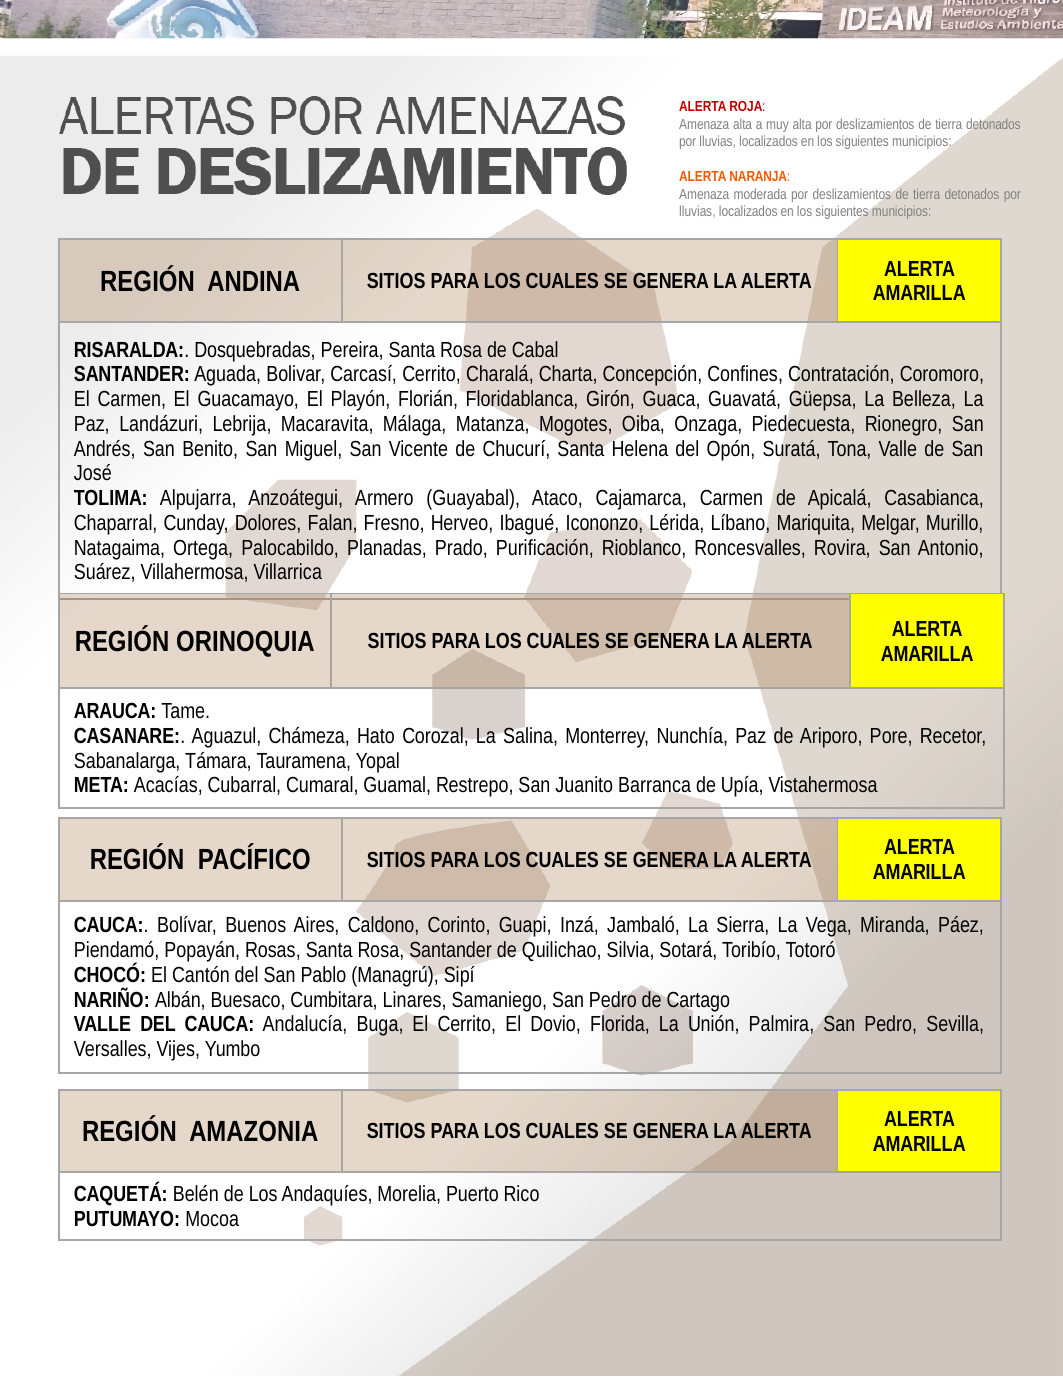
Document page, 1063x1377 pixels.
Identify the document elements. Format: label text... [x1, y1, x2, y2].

table_header ALERTA AMARILLA [851, 594, 1003, 687]
table_header SITIOS PARA LOS CUALES SE GENERA LA ALERTA [332, 594, 849, 687]
table_cell RISARALDA:. Dosquebradas, Pereira, Santa Rosa de Cabal SANTANDER: Aguada, Bolivar, Carcasí, Cerrito, Charalá, Charta, Concepción, Confines, Contratación, Coromoro, El Carmen, El Guacamayo, El Playón, Florián, Floridablanca, Girón, Guaca, Guavatá, Güepsa, La Belleza, La Paz, Landázuri, Lebrija, Macaravita, Málaga, Matanza, Mogotes, Oiba, Onzaga, Piedecuesta, Rionegro, San Andrés, San Benito, San Miguel, San Vicente de Chucurí, Santa Helena del Opón, Suratá, Tona, Valle de San José TOLIMA: Alpujarra, Anzoátegui, Armero (Guayabal), Ataco, Cajamarca, Carmen de Apicalá, Casabianca, Chaparral, Cunday, Dolores, Falan, Fresno, Herveo, Ibagué, Icononzo, Lérida, Líbano, Mariquita, Melgar, Murillo, Natagaima, Ortega, Palocabildo, Planadas, Prado, Purificación, Rioblanco, Roncesvalles, Rovira, San Antonio, Suárez, Villahermosa, Villarrica [60, 323, 1000, 593]
table_header SITIOS PARA LOS CUALES SE GENERA LA ALERTA [343, 240, 837, 321]
table_header REGIÓN ANDINA [60, 240, 341, 321]
table_header SITIOS PARA LOS CUALES SE GENERA LA ALERTA [343, 819, 837, 900]
text_box ALERTA ROJA: Amenaza alta a muy alta por deslizamientos de tierra detonados por lluvias, localizados en los siguientes municipios: ALERTA NARANJA: Amenaza moderada por deslizamientos de tierra detonados por lluvias, localizados en los siguientes municipios: [664, 90, 1036, 228]
table_header ALERTA AMARILLA [838, 1091, 1000, 1171]
table_header REGIÓN PACÍFICO [60, 819, 341, 900]
table_header ALERTA AMARILLA [838, 240, 1000, 321]
table_header SITIOS PARA LOS CUALES SE GENERA LA ALERTA [343, 1091, 837, 1171]
table_cell CAQUETÁ: Belén de Los Andaquíes, Morelia, Puerto Rico PUTUMAYO: Mocoa [60, 1173, 1000, 1239]
table_header REGIÓN AMAZONIA [60, 1091, 341, 1171]
table_header ALERTA AMARILLA [838, 819, 1000, 900]
table_cell CAUCA:. Bolívar, Buenos Aires, Caldono, Corinto, Guapi, Inzá, Jambaló, La Sierra, La Vega, Miranda, Páez, Piendamó, Popayán, Rosas, Santa Rosa, Santander de Quilichao, Silvia, Sotará, Toribío, Totoró CHOCÓ: El Cantón del San Pablo (Managrú), Sipí NARIÑO: Albán, Buesaco, Cumbitara, Linares, Samaniego, San Pedro de Cartago VALLE DEL CAUCA: Andalucía, Buga, El Cerrito, El Dovio, Florida, La Unión, Palmira, San Pedro, Sevilla, Versalles, Vijes, Yumbo [60, 902, 1000, 1072]
picture [0, 0, 1063, 1376]
table_cell ARAUCA: Tame. CASANARE:. Aguazul, Chámeza, Hato Corozal, La Salina, Monterrey, Nunchía, Paz de Ariporo, Pore, Recetor, Sabanalarga, Támara, Tauramena, Yopal META: Acacías, Cubarral, Cumaral, Guamal, Restrepo, San Juanito Barranca de Upía, Vistahermosa [60, 689, 1003, 807]
table_header REGIÓN ORINOQUIA [60, 594, 330, 687]
